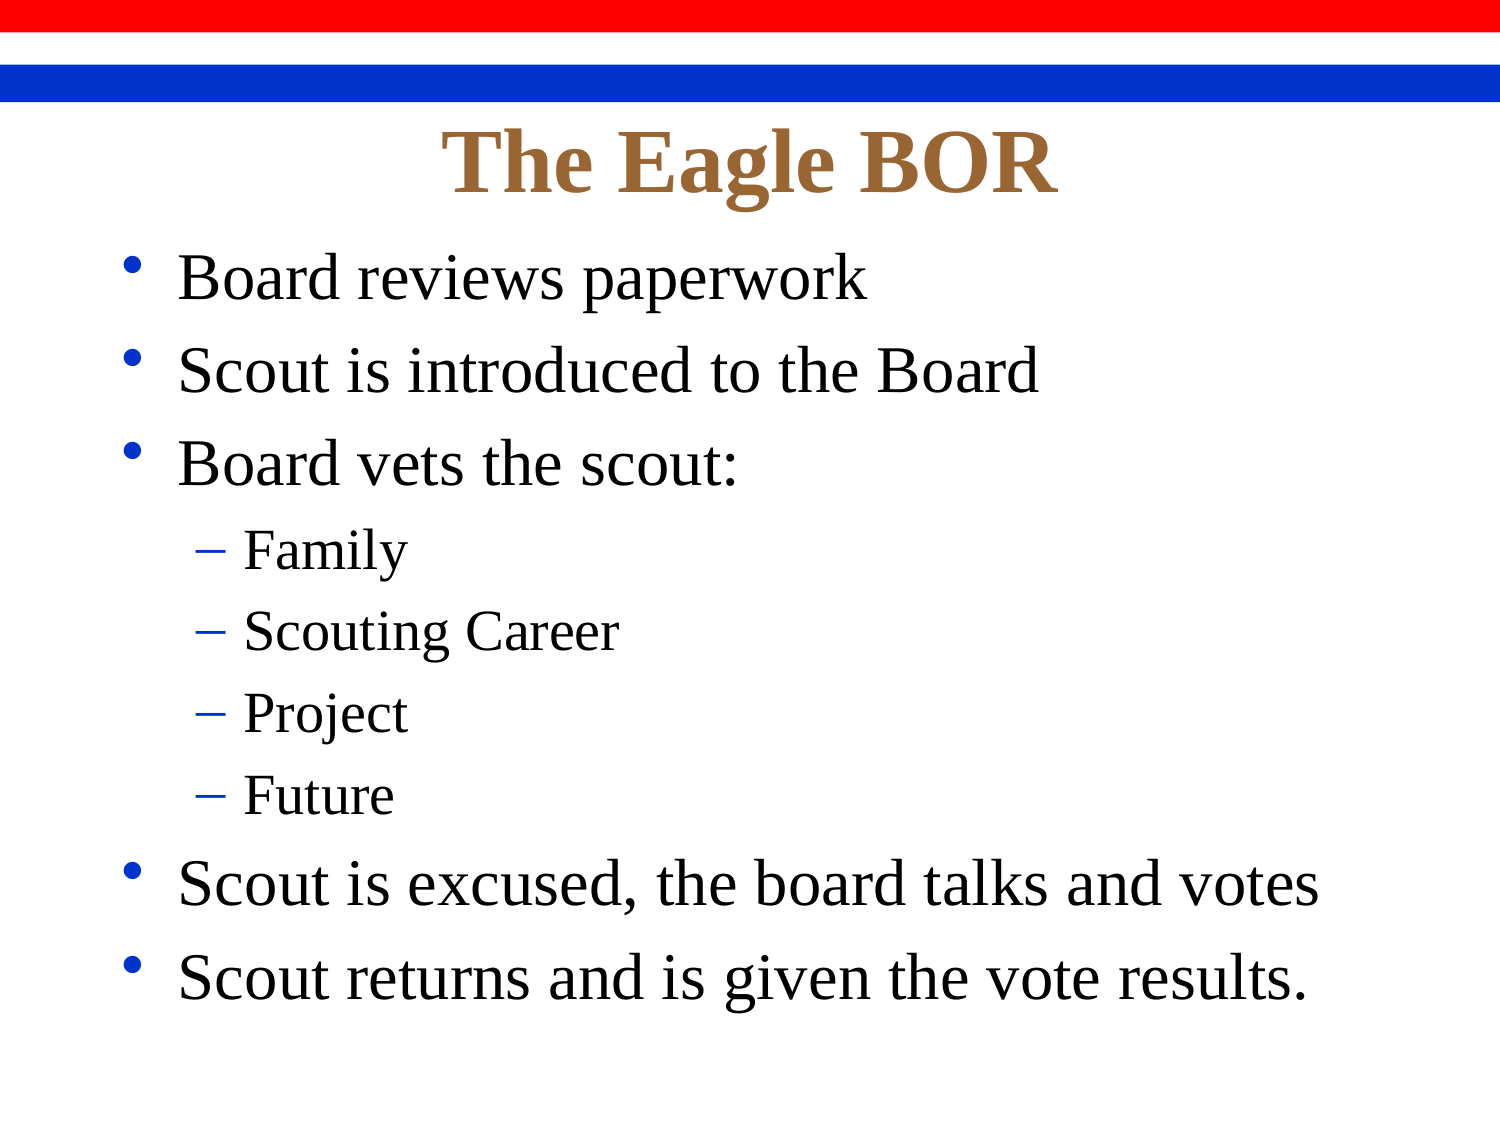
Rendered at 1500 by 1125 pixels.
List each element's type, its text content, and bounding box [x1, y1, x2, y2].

list Board reviews paperwork Scout is introduced to the Board Board vets the scout: Family Scouting Career Project Future Scout is excused, the board talks and votes Scout returns and is given the vote results. [106, 224, 1382, 1063]
title The Eagle BOR [112, 62, 1388, 251]
